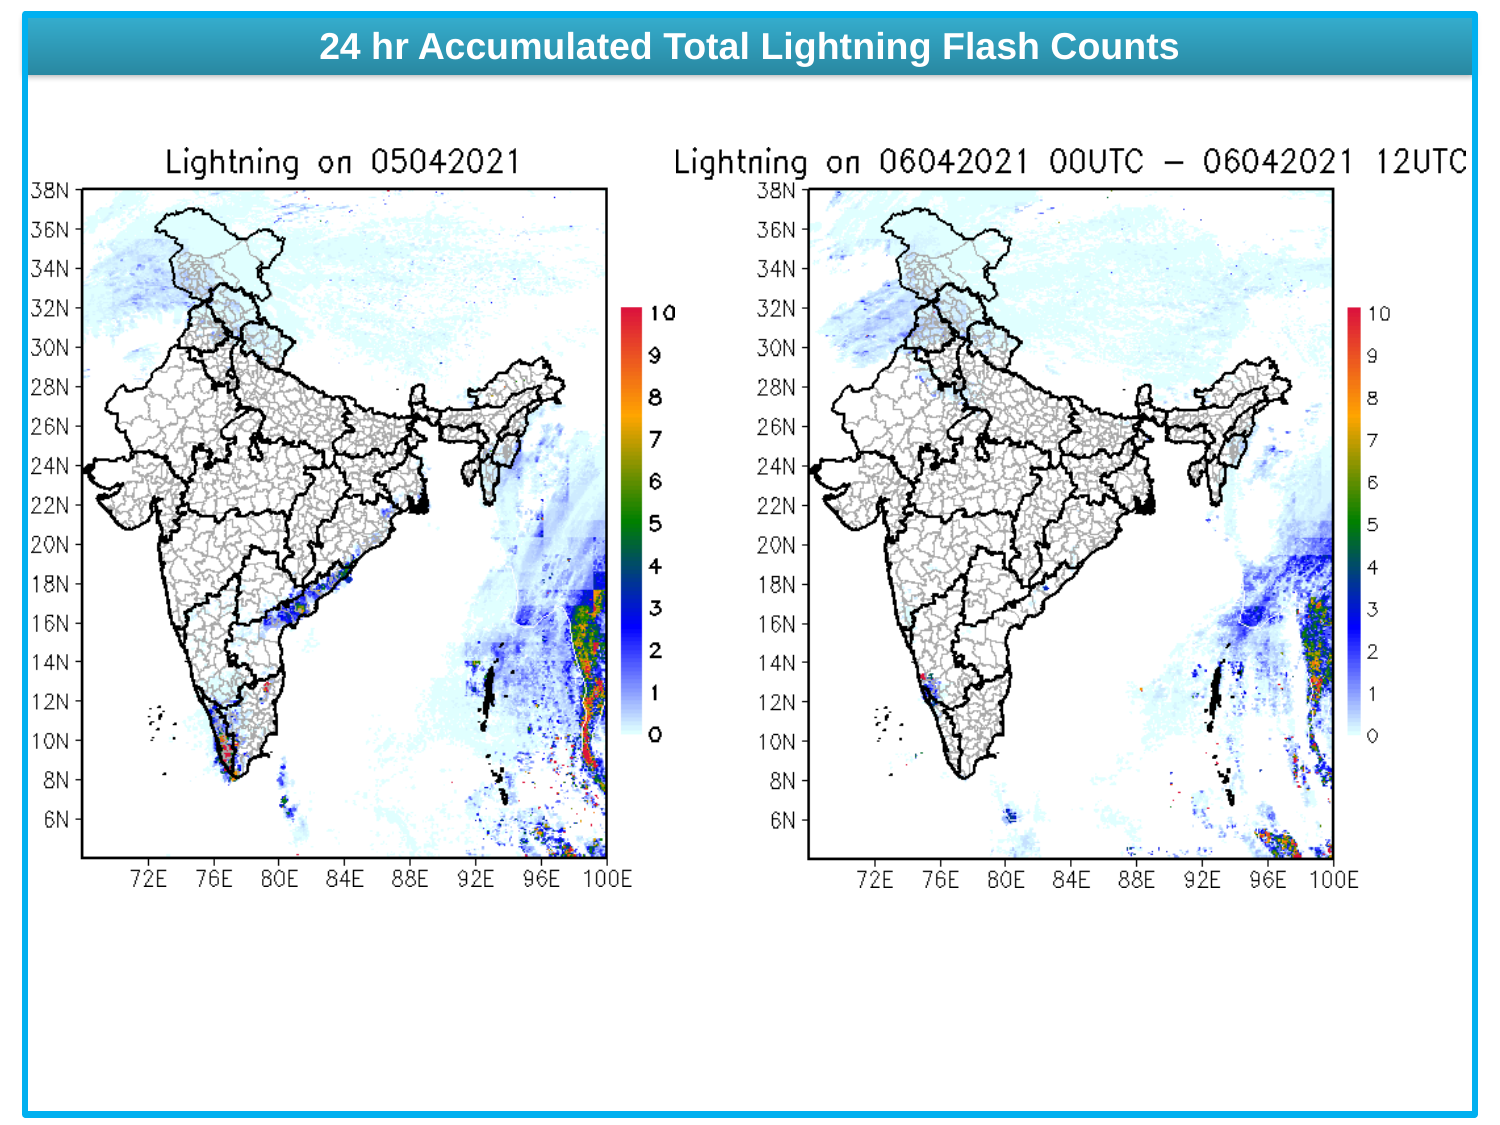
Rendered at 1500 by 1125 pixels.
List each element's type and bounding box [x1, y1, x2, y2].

text_box [23, 12, 1477, 1116]
picture [31, 147, 1467, 888]
